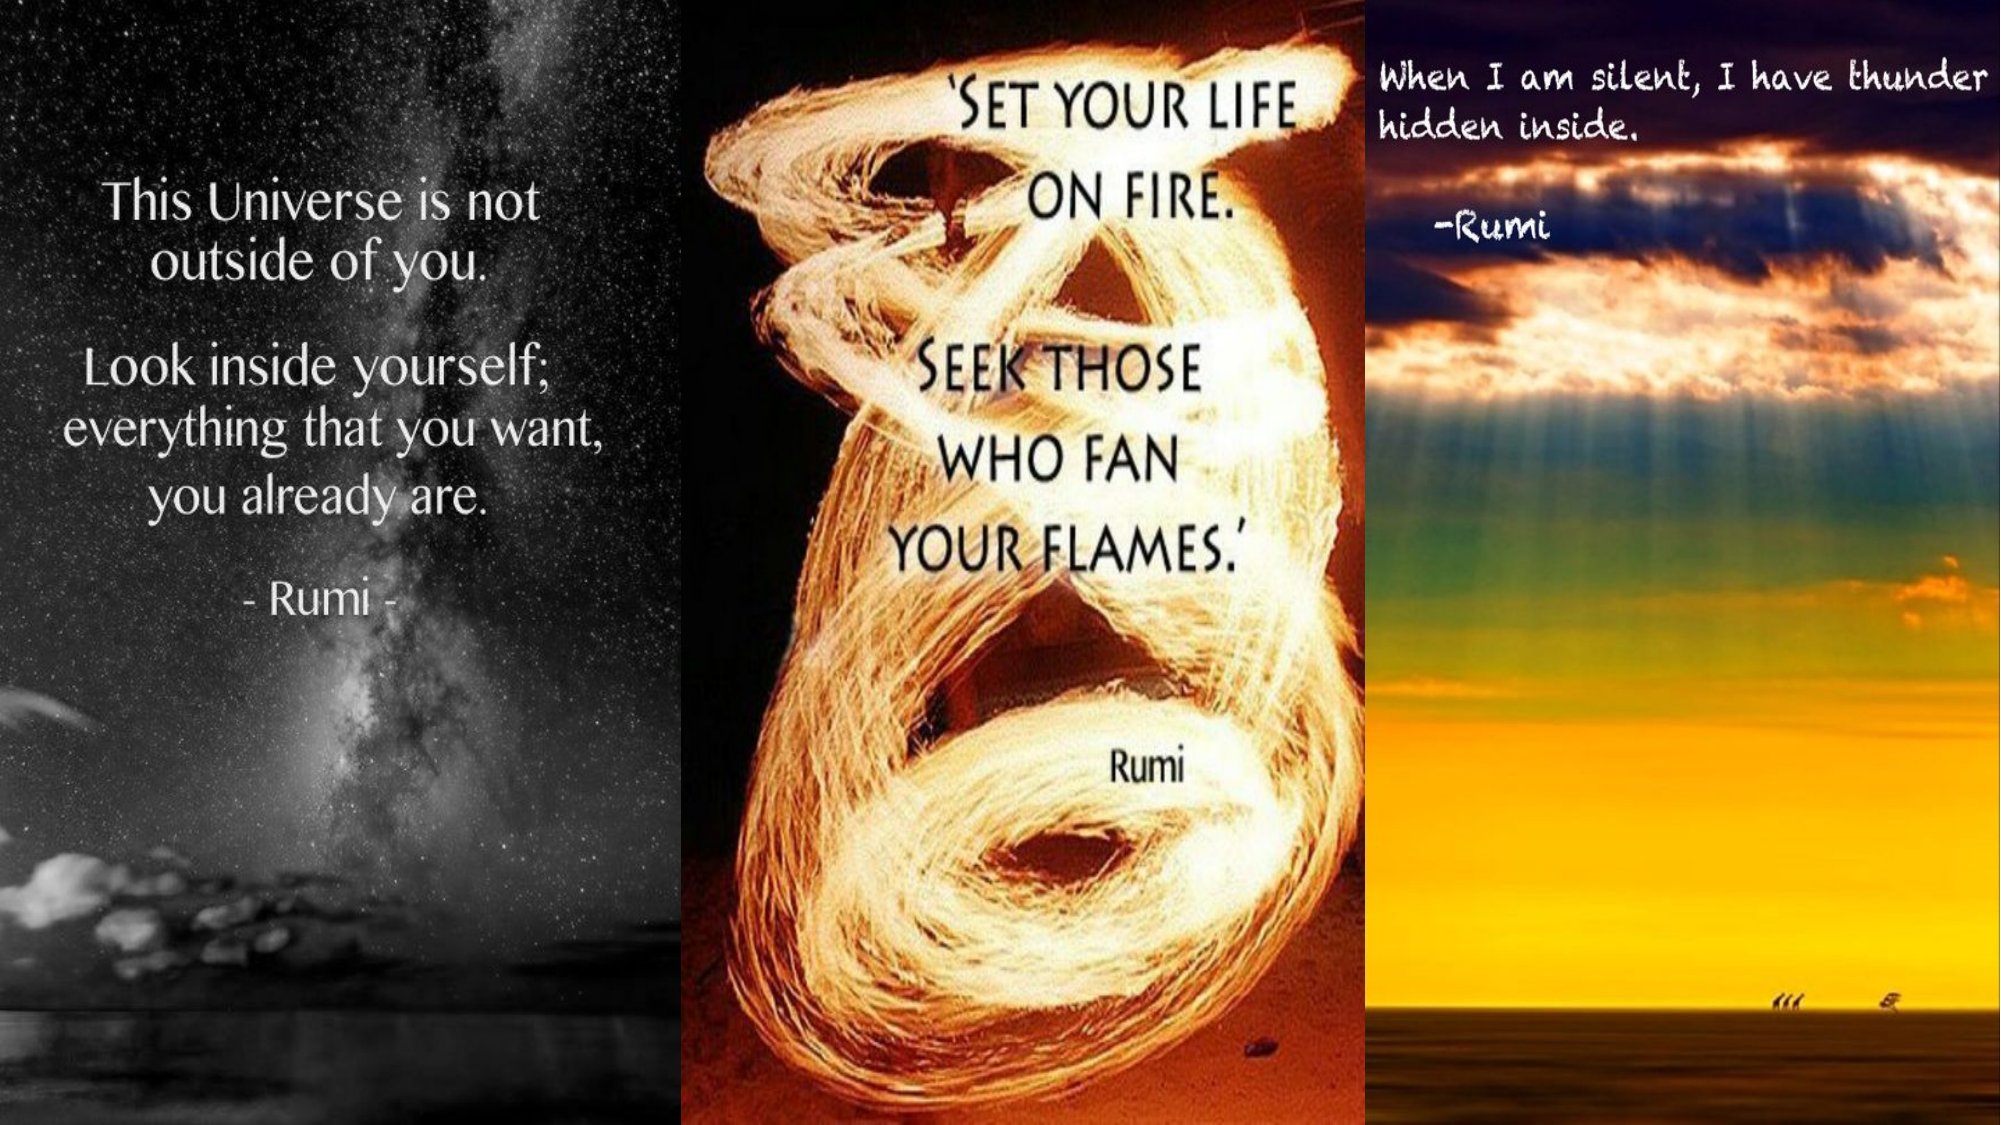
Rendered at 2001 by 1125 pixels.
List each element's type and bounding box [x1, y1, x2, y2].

list [0, 0, 681, 1125]
picture [681, 0, 2000, 1125]
